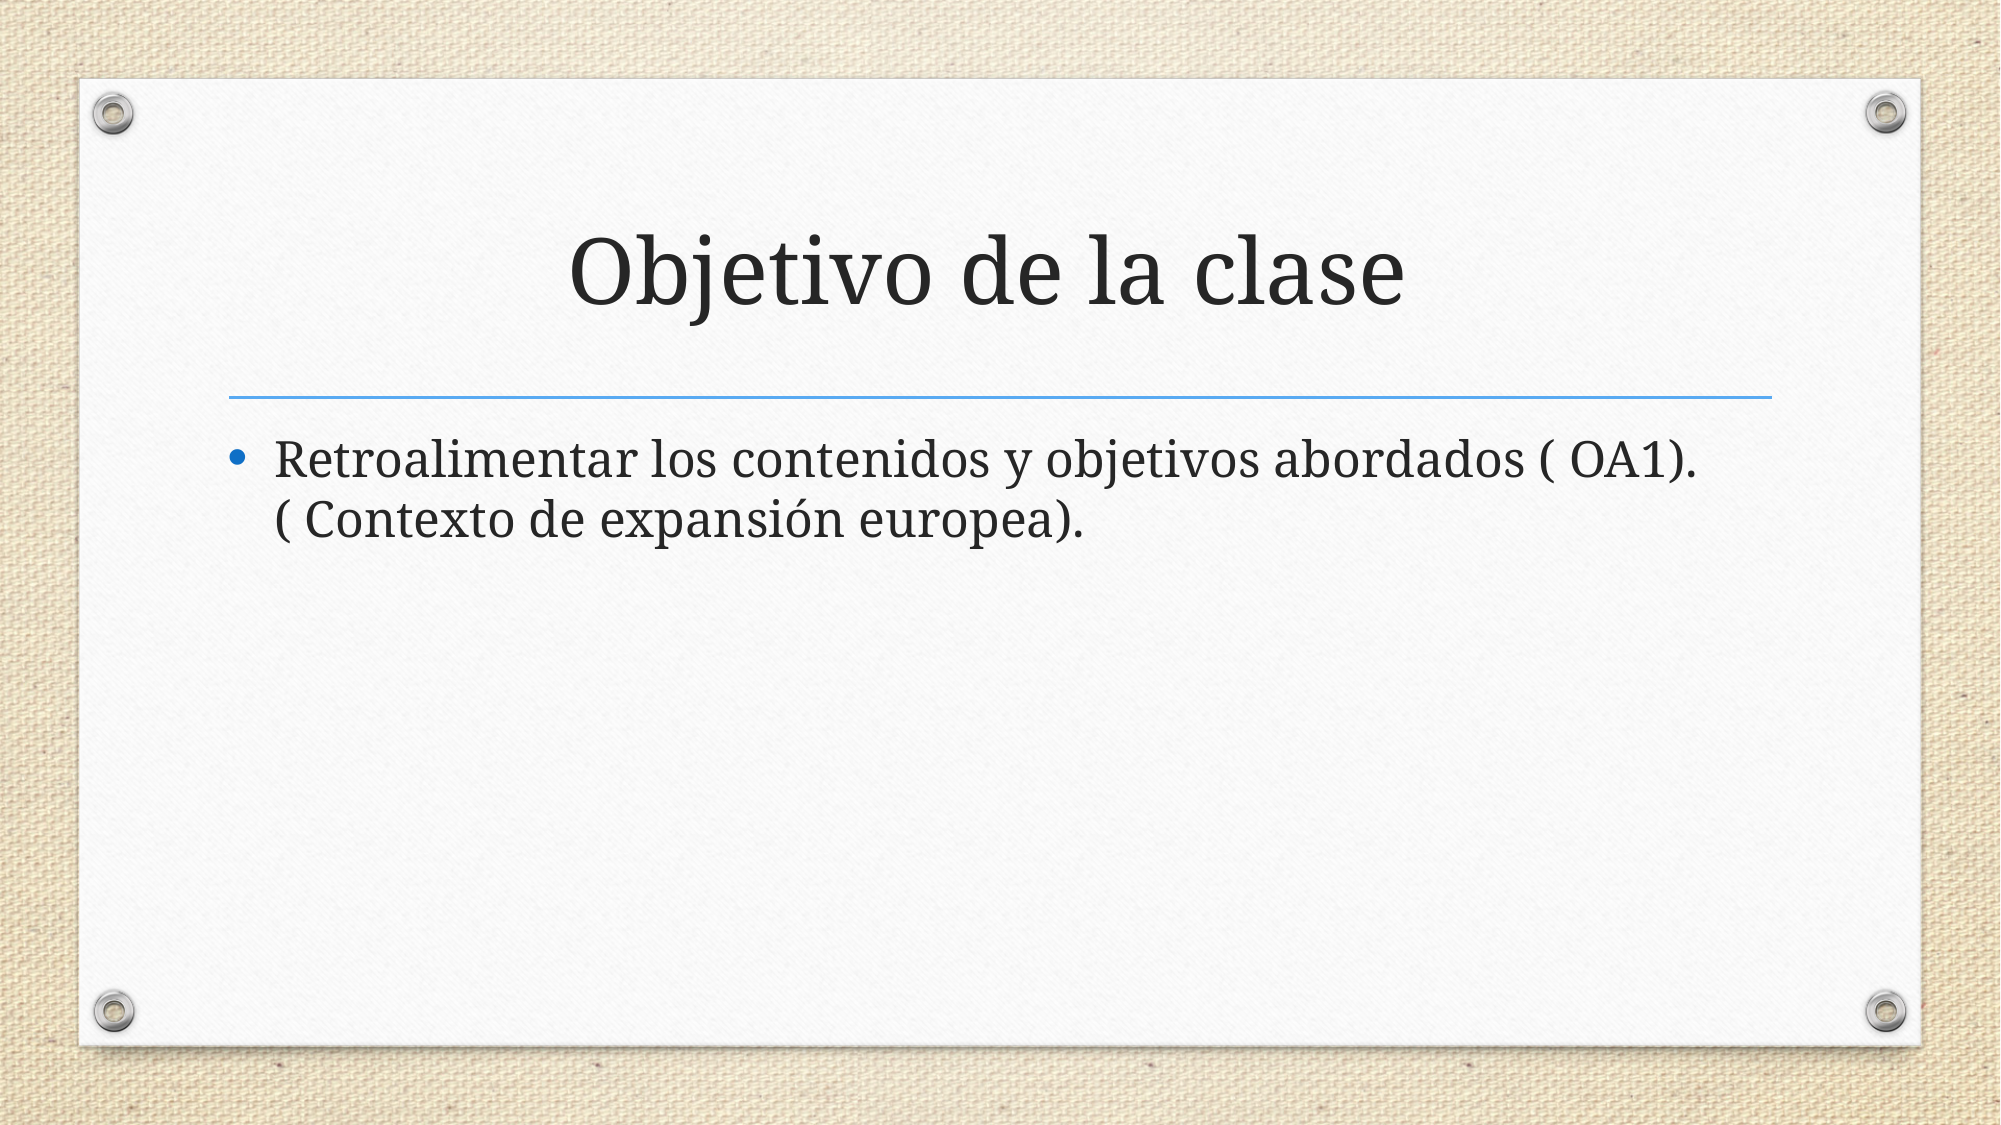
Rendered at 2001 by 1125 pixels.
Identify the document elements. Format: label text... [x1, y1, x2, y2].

list Retroalimentar los contenidos y objetivos abordados ( OA1). ( Contexto de expansión europea). [212, 419, 1788, 964]
title Objetivo de la clase [212, 161, 1788, 375]
picture [0, 0, 2001, 1125]
